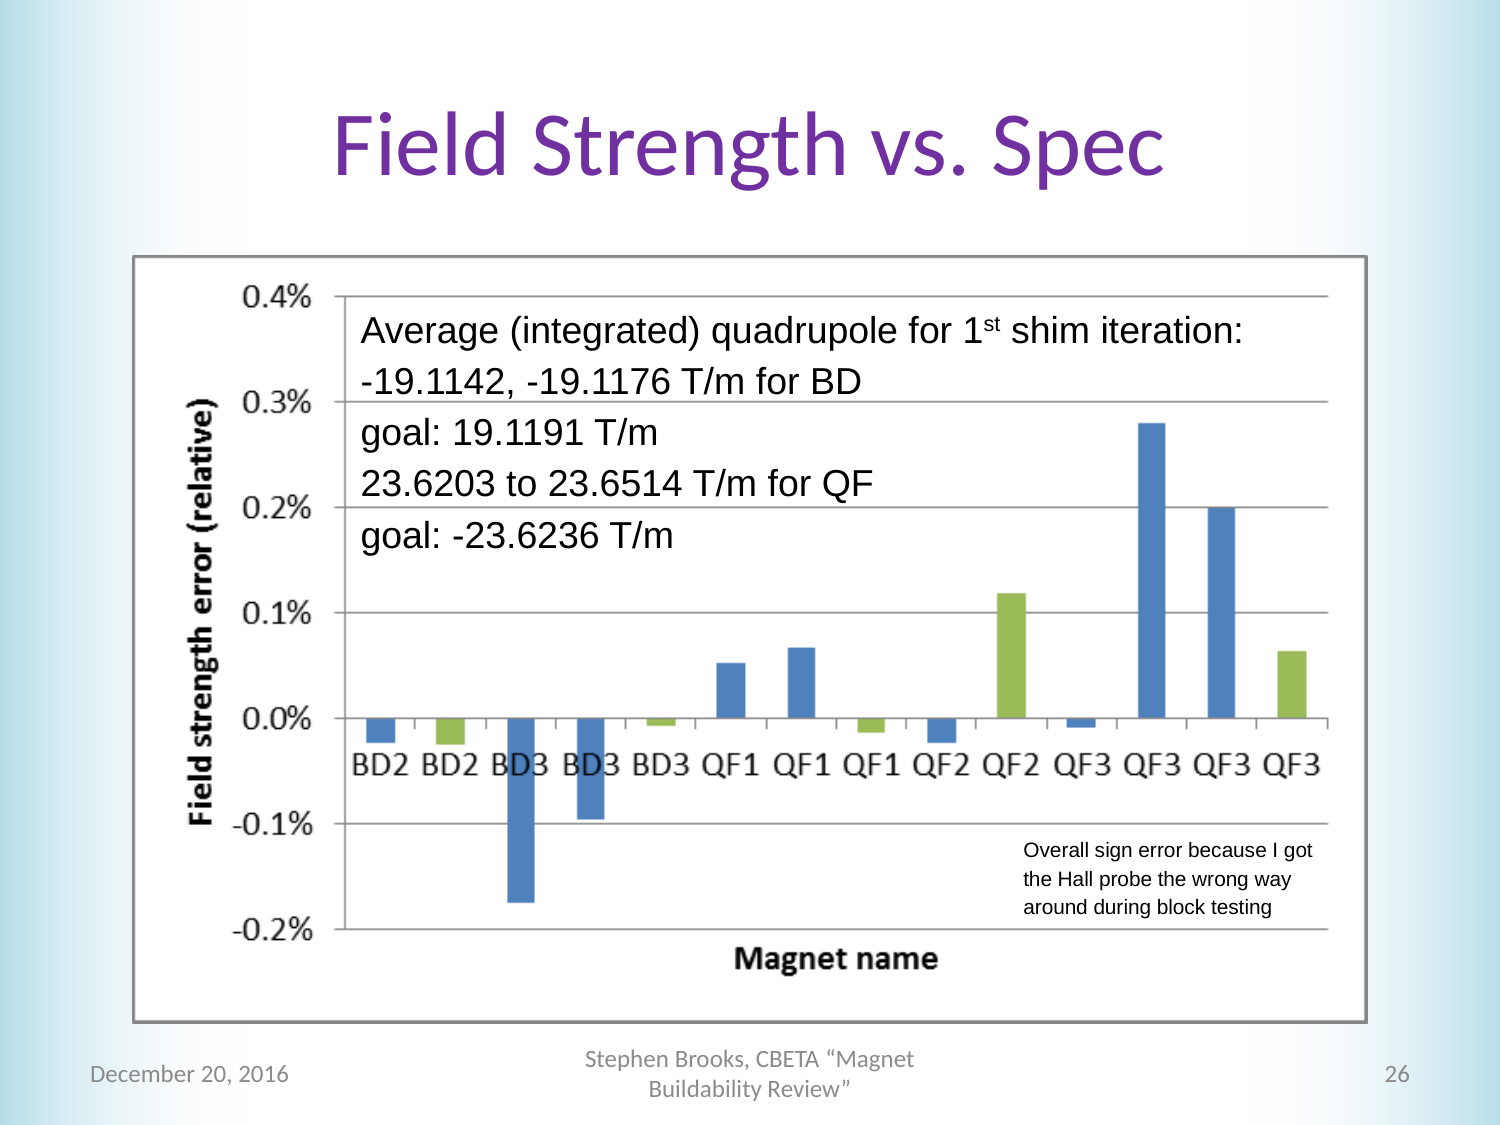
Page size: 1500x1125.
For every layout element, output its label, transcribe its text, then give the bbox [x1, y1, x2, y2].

title Field Strength vs. Spec [75, 45, 1425, 233]
picture [132, 255, 1368, 1024]
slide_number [75, 1042, 425, 1103]
slide_number 26 [1074, 1042, 1425, 1103]
footer Stephen Brooks, CBETA “Magnet Buildability Review” [512, 1042, 988, 1103]
